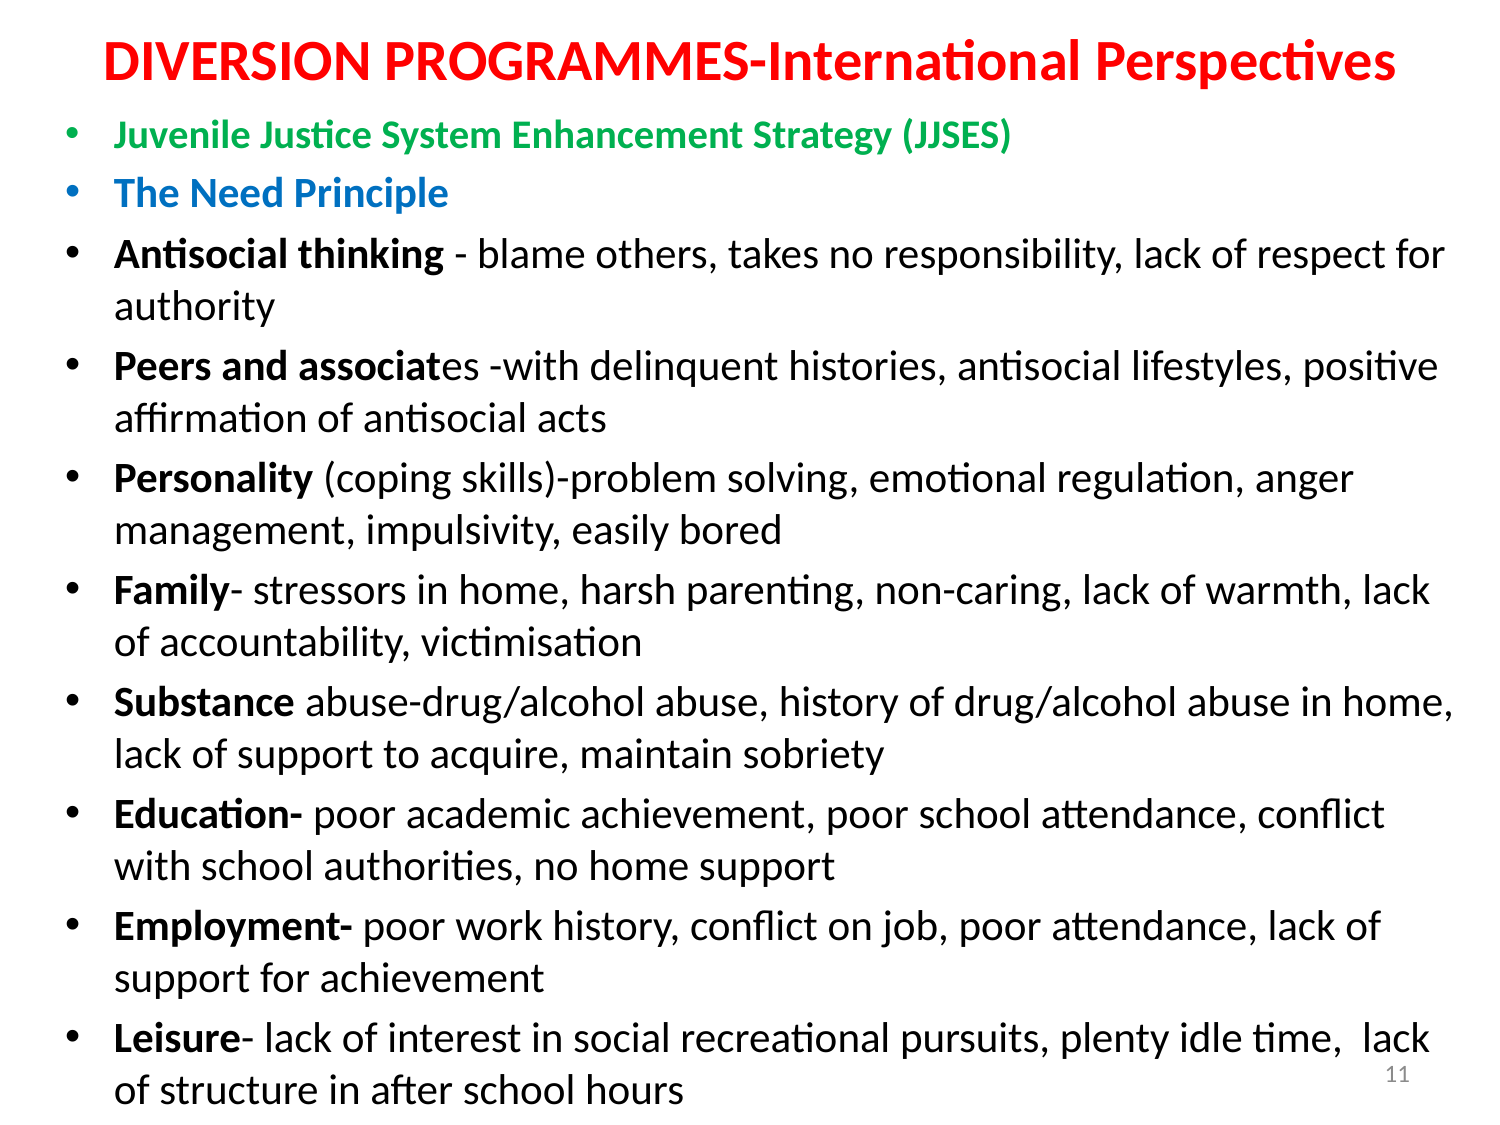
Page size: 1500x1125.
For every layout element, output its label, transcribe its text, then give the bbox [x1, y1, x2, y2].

slide_number 11 [1074, 1042, 1425, 1103]
list Juvenile Justice System Enhancement Strategy (JJSES) The Need Principle Antisocial thinking - blame others, takes no responsibility, lack of respect for authority Peers and associates -with delinquent histories, antisocial lifestyles, positive affirmation of antisocial acts Personality (coping skills)-problem solving, emotional regulation, anger management, impulsivity, easily bored Family- stressors in home, harsh parenting, non-caring, lack of warmth, lack of accountability, victimisation Substance abuse-drug/alcohol abuse, history of drug/alcohol abuse in home, lack of support to acquire, maintain sobriety Education- poor academic achievement, poor school attendance, conflict with school authorities, no home support Employment- poor work history, conflict on job, poor attendance, lack of support for achievement Leisure- lack of interest in social recreational pursuits, plenty idle time, lack of structure in after school hours [50, 99, 1475, 1125]
title DIVERSION PROGRAMMES-International Perspectives [75, 1, 1425, 99]
